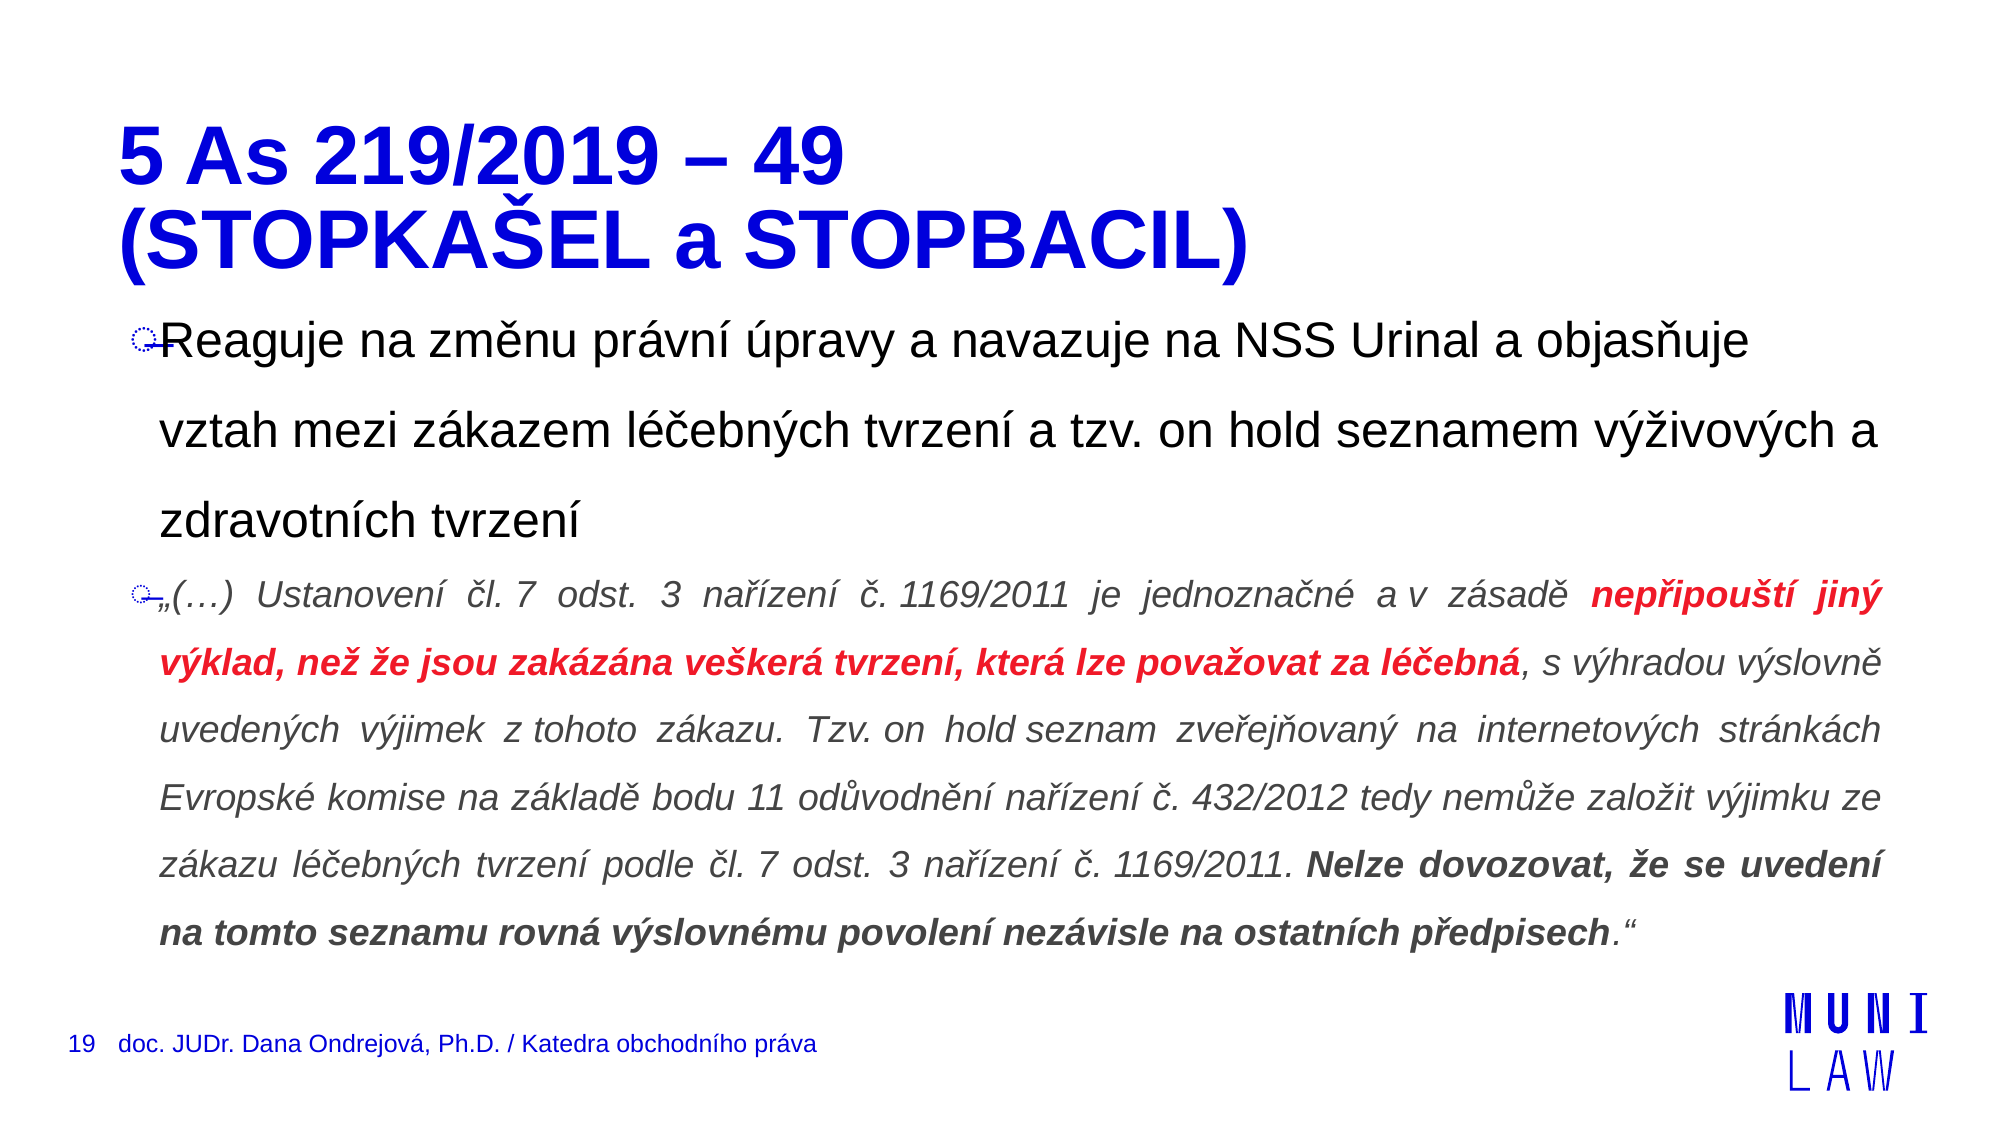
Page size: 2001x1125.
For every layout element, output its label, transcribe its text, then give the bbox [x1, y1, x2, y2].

footer doc. JUDr. Dana Ondrejová, Ph.D. / Katedra obchodního práva [118, 1021, 1418, 1063]
title 5 As 219/2019 – 49 (STOPKAŠEL a STOPBACIL) [118, 118, 1883, 193]
slide_number 19 [67, 1021, 110, 1063]
list Reaguje na změnu právní úpravy a navazuje na NSS Urinal a objasňuje vztah mezi zákazem léčebných tvrzení a tzv. on hold seznamem výživových a zdravotních tvrzení „(…) Ustanovení čl. 7 odst. 3 nařízení č. 1169/2011 je jednoznačné a v zásadě nepřipouští jiný výklad, než že jsou zakázána veškerá tvrzení, která lze považovat za léčebná, s výhradou výslovně uvedených výjimek z tohoto zákazu. Tzv. on hold seznam zveřejňovaný na internetových stránkách Evropské komise na základě bodu 11 odůvodnění nařízení č. 432/2012 tedy nemůže založit výjimku ze zákazu léčebných tvrzení podle čl. 7 odst. 3 nařízení č. 1169/2011. Nelze dovozovat, že se uvedení na tomto seznamu rovná výslovnému povolení nezávisle na ostatních předpisech.“ [118, 277, 1883, 957]
